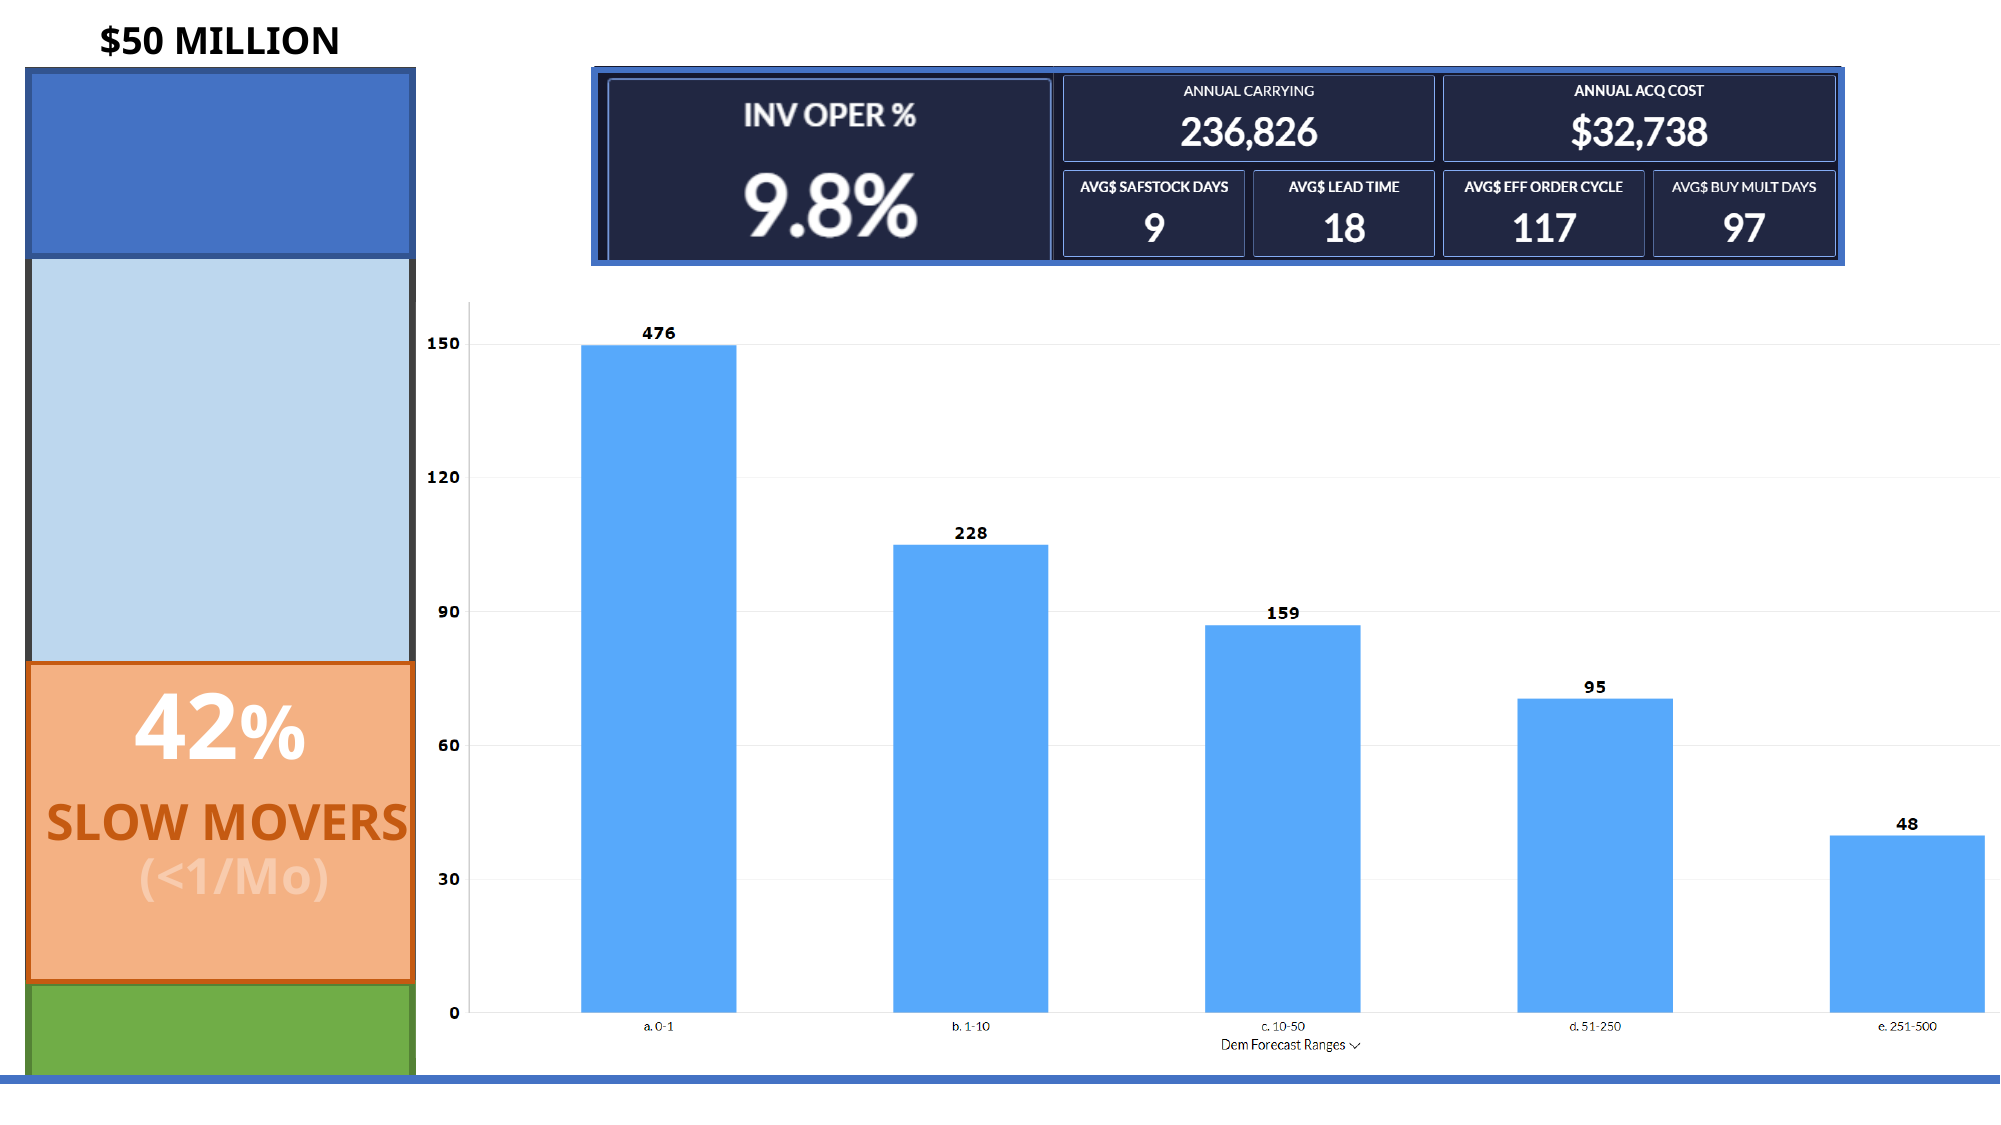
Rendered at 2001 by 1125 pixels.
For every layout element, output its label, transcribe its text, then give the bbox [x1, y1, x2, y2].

text_box [27, 662, 413, 982]
text_box [27, 70, 413, 257]
picture [415, 302, 2000, 1058]
text_box 42% [35, 680, 406, 780]
text_box $50 MILLION [28, 9, 413, 70]
text_box SLOW MOVERS (<1/Mo) [28, 797, 415, 906]
text_box [27, 257, 413, 662]
picture [594, 66, 1842, 264]
text_box [27, 982, 413, 1075]
